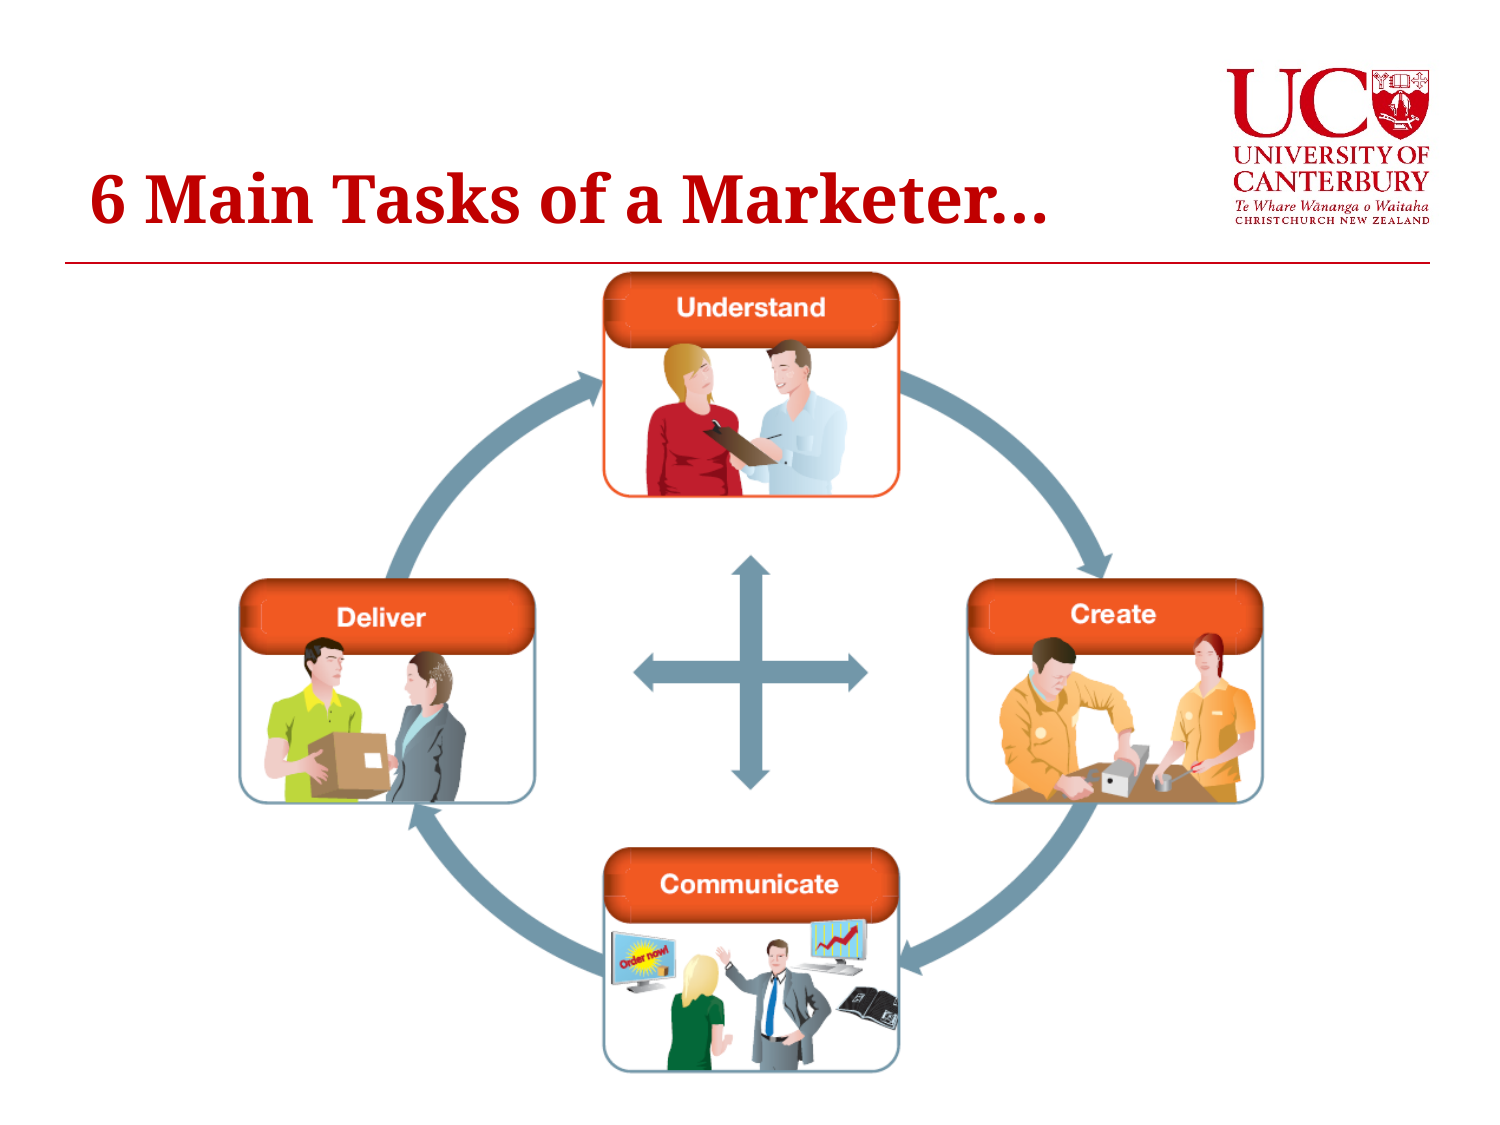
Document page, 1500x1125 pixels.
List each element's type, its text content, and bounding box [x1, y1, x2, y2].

title 6 Main Tasks of a Marketer… [75, 149, 1425, 233]
picture [222, 267, 1278, 1083]
picture [1187, 27, 1470, 264]
